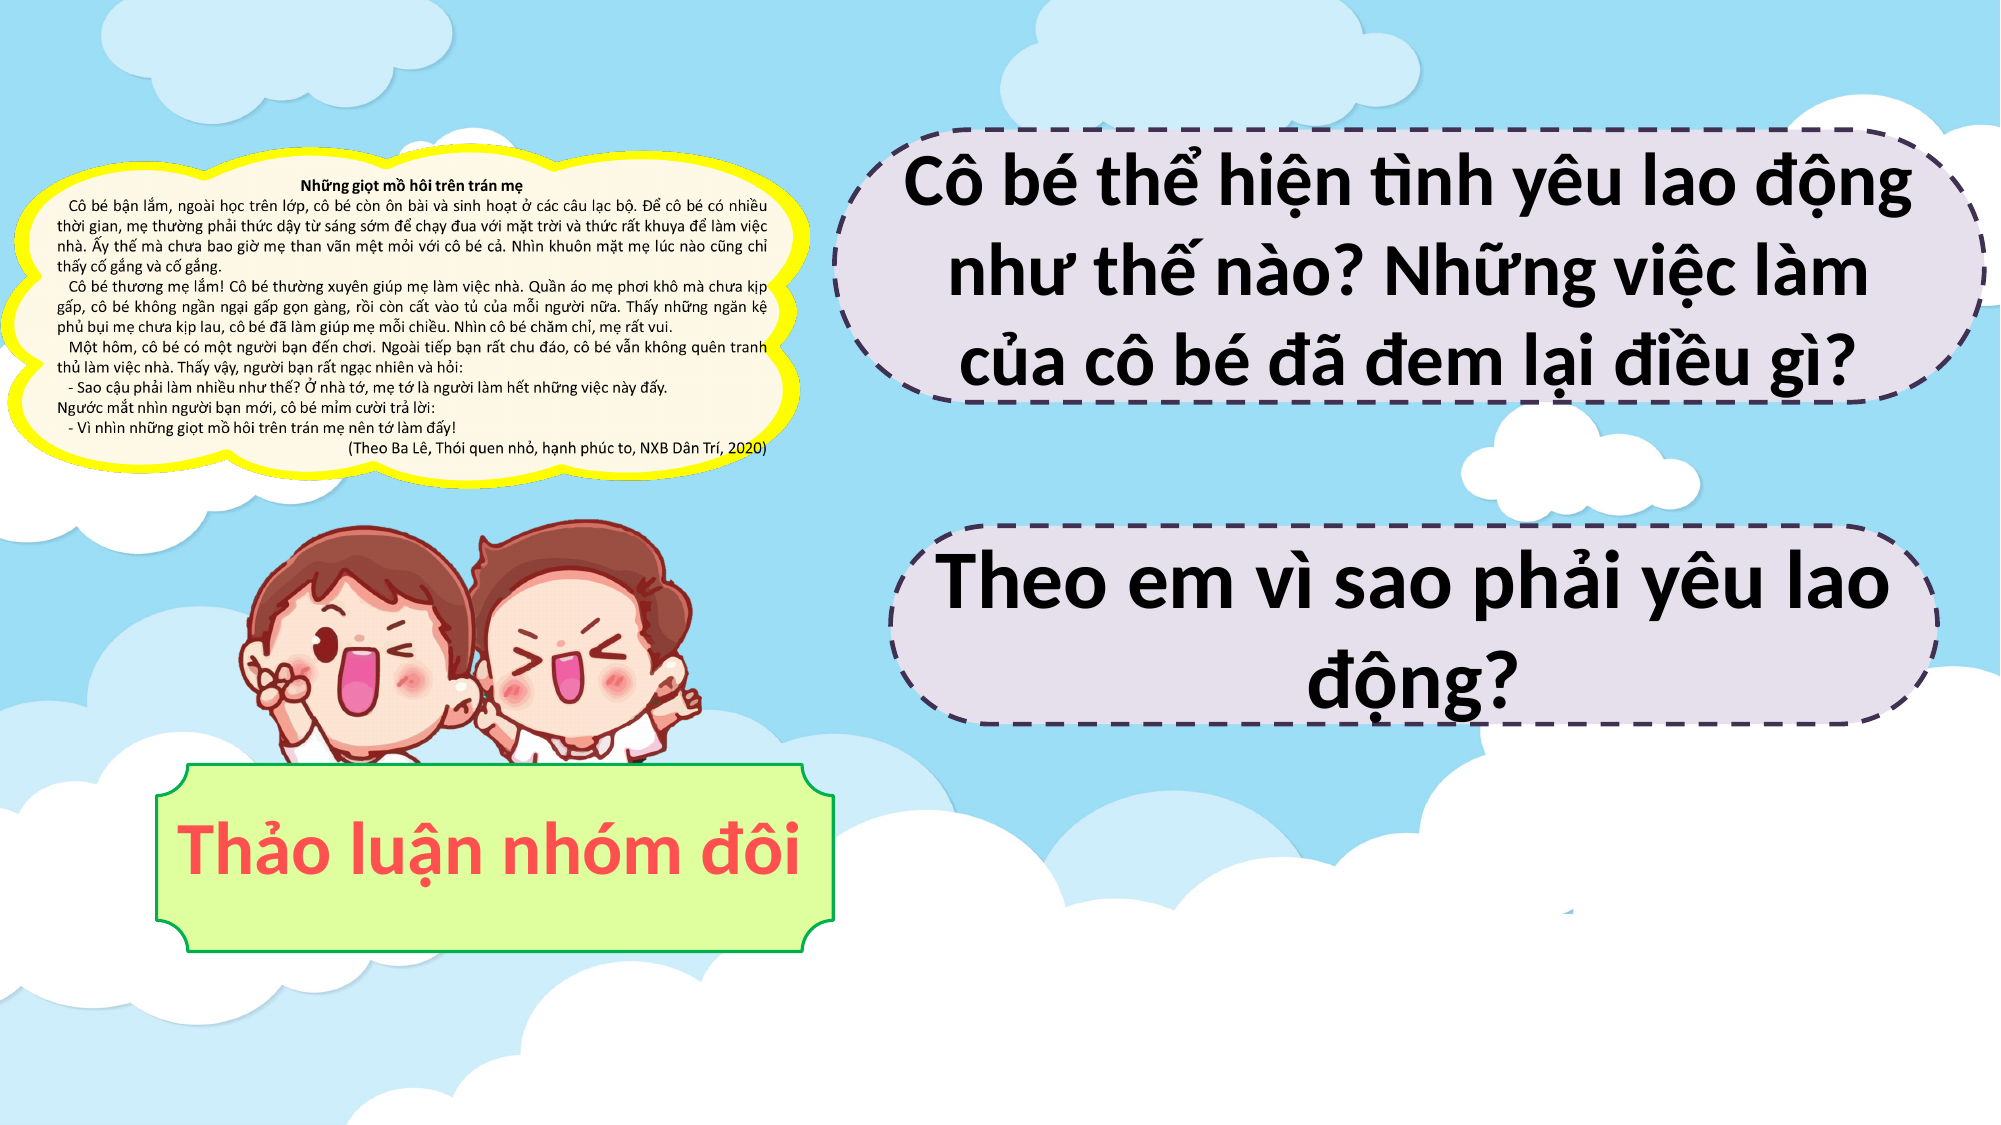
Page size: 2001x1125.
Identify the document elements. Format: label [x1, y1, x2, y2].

text_box [147, 518, 834, 953]
list [0, 0, 2000, 1125]
picture [0, 143, 810, 490]
